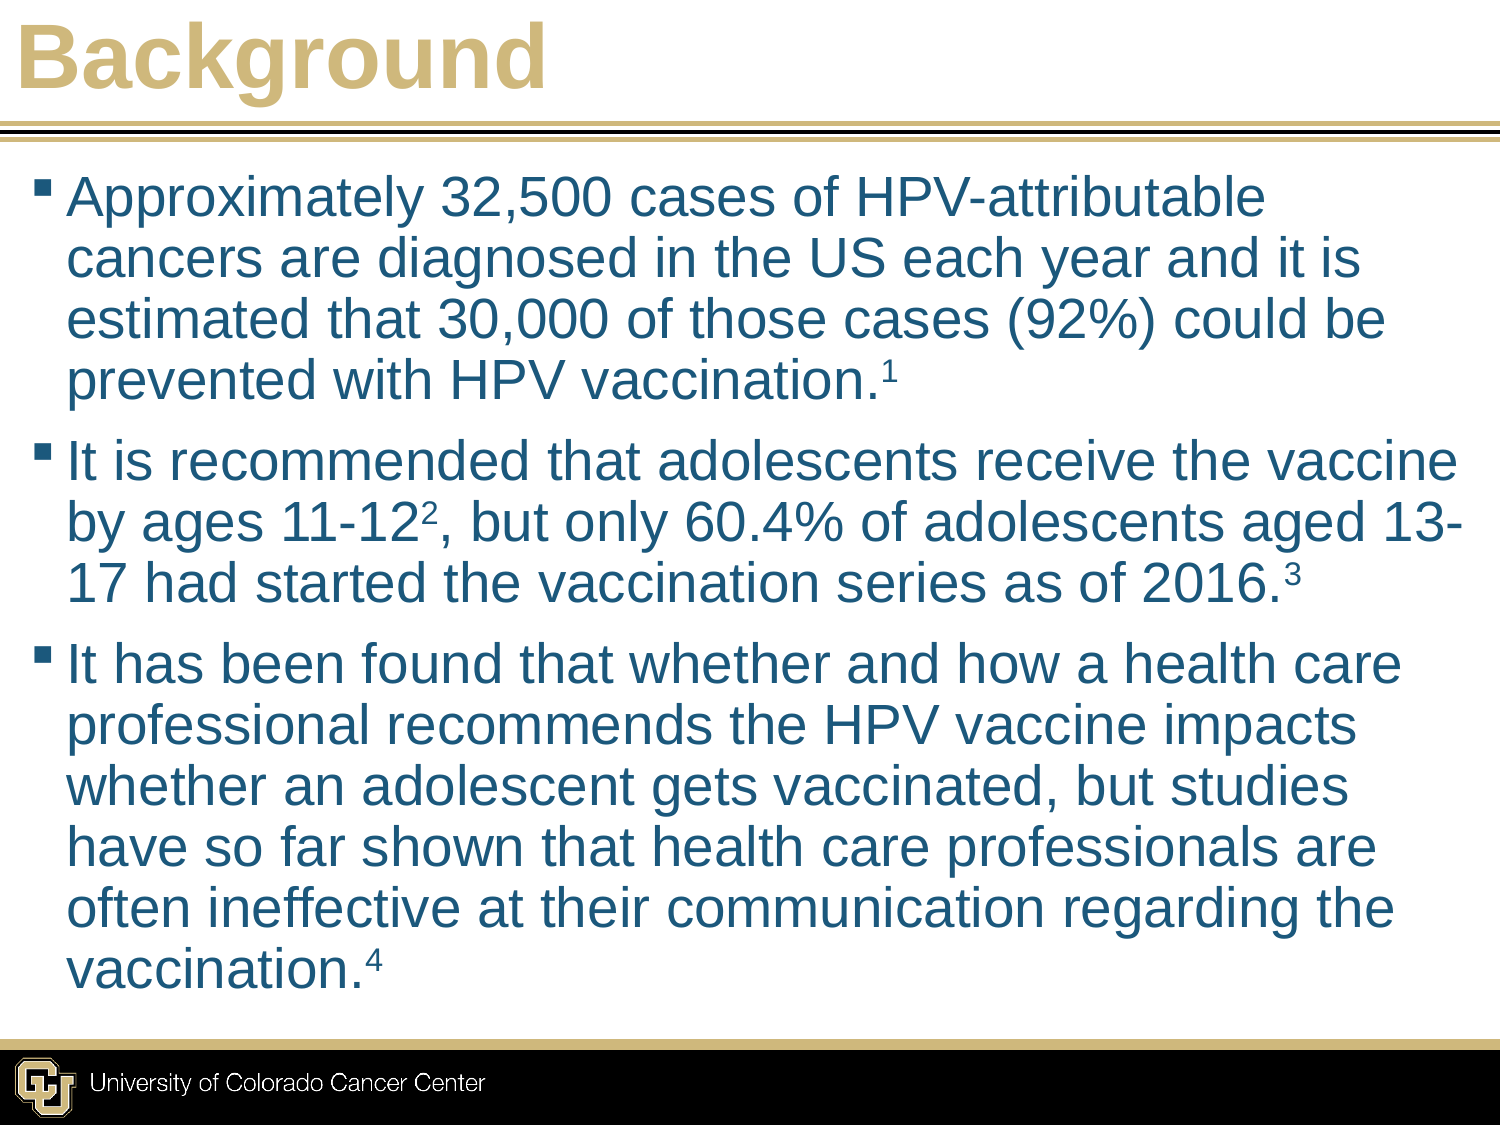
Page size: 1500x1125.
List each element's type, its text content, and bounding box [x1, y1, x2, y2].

picture [14, 1057, 486, 1118]
title Background [0, 0, 1500, 119]
list Approximately 32,500 cases of HPV-attributable cancers are diagnosed in the US each year and it is estimated that 30,000 of those cases (92%) could be prevented with HPV vaccination.1 It is recommended that adolescents receive the vaccine by ages 11-122, but only 60.4% of adolescents aged 13-17 had started the vaccination series as of 2016.3 It has been found that whether and how a health care professional recommends the HPV vaccine impacts whether an adolescent gets vaccinated, but studies have so far shown that health care professionals are often ineffective at their communication regarding the vaccination.4 [14, 160, 1490, 1024]
